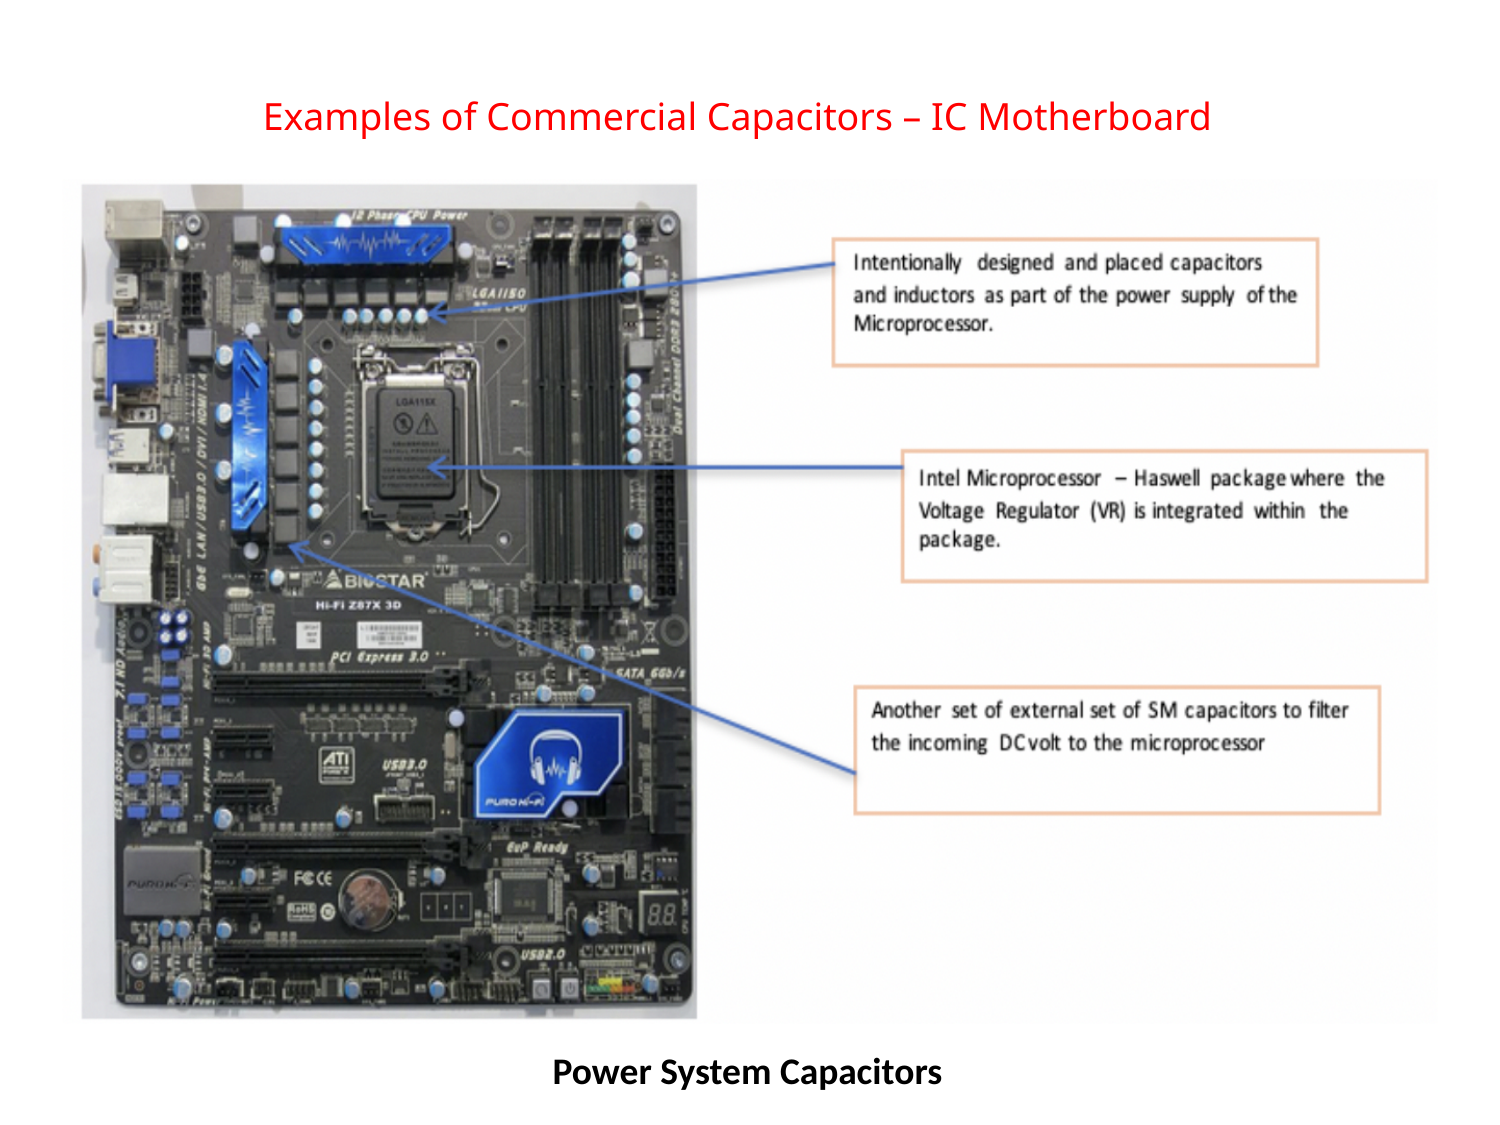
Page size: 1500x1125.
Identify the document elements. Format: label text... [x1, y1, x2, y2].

text_box Examples of Commercial Capacitors – IC Motherboard [248, 85, 1228, 145]
text_box Power System Capacitors [537, 1039, 1133, 1100]
picture [61, 178, 1439, 1025]
